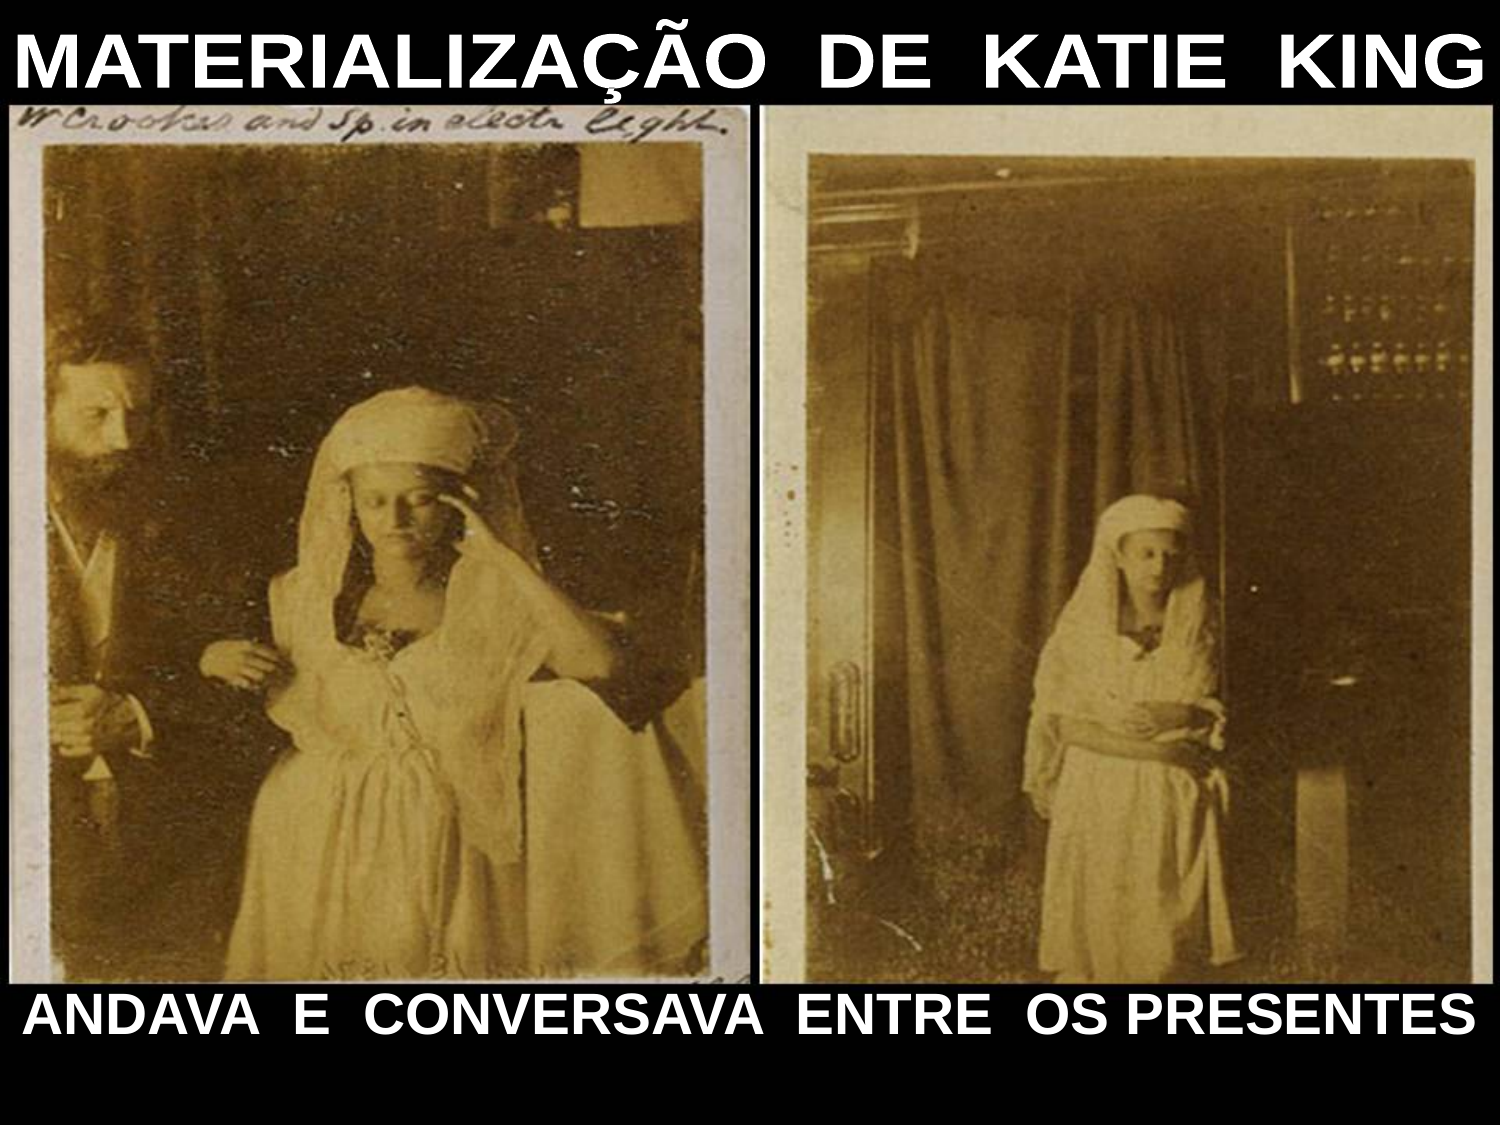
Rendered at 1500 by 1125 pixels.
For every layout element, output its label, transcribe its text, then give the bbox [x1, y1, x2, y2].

picture [0, 0, 1500, 968]
text_box ANDAVA E CONVERSAVA ENTRE OS PRESENTES SENDO VISTA POR TODOS. [0, 968, 1500, 1125]
